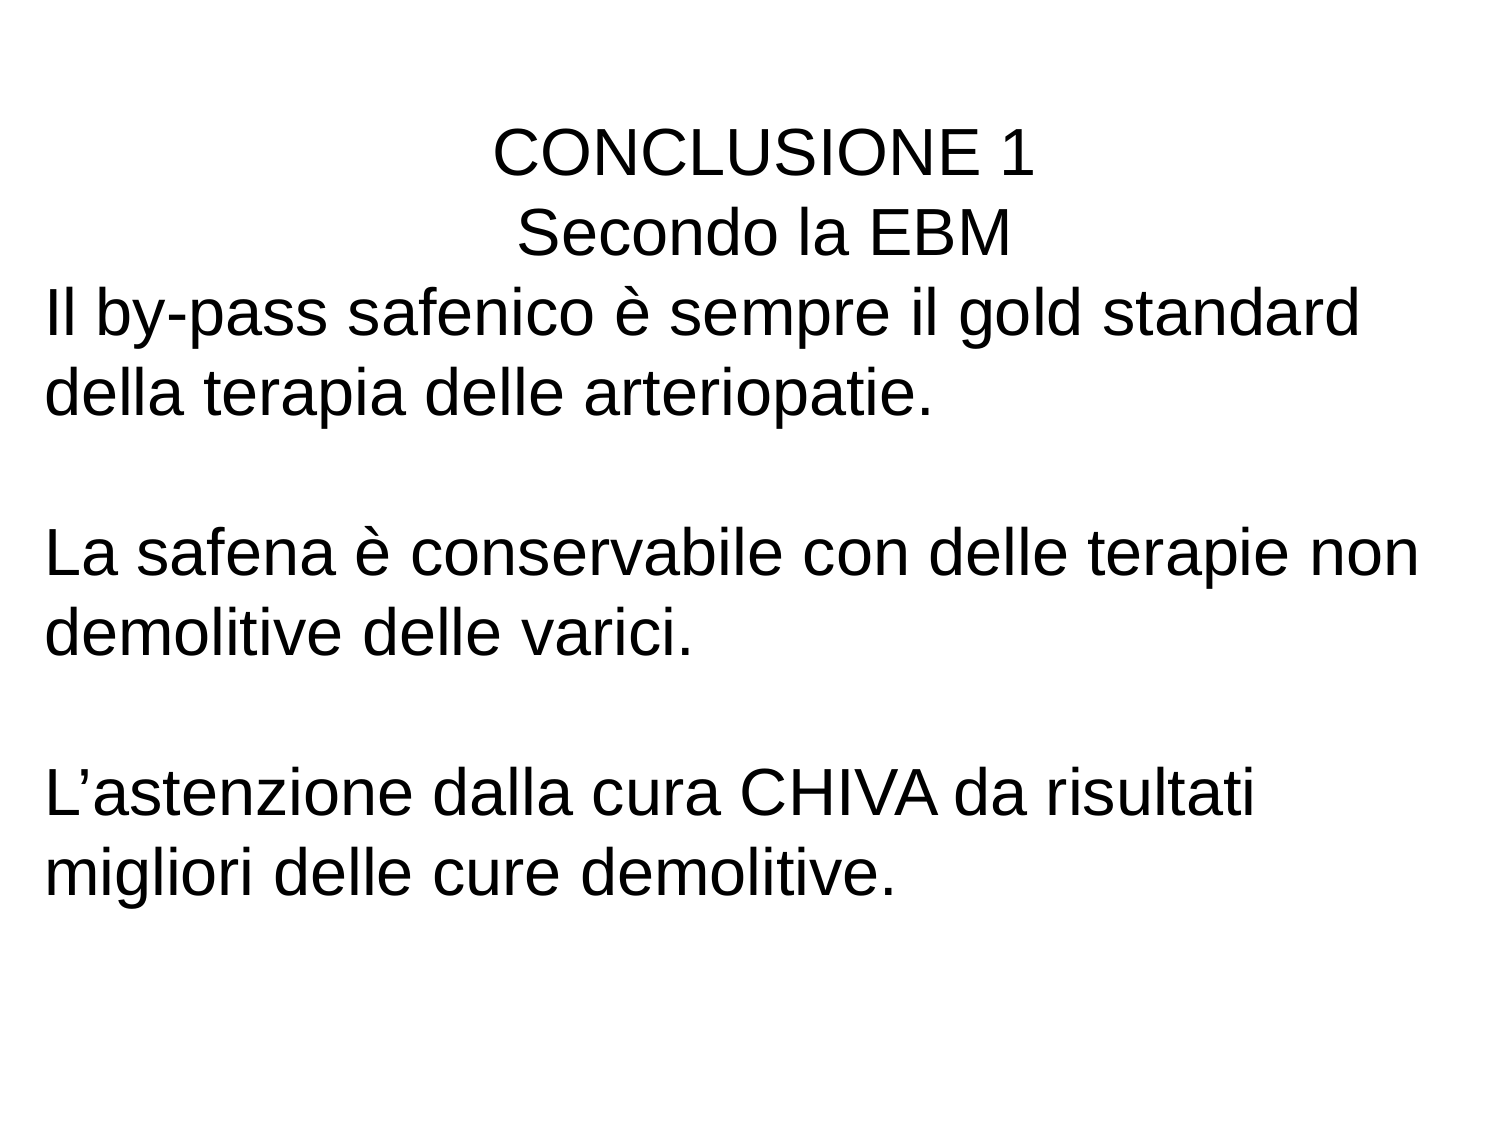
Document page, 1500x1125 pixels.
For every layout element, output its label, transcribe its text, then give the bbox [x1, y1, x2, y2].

text_box CONCLUSIONE 1 Secondo la EBM Il by-pass safenico è sempre il gold standard della terapia delle arteriopatie. La safena è conservabile con delle terapie non demolitive delle varici. L’astenzione dalla cura CHIVA da risultati migliori delle cure demolitive. [29, 101, 1500, 997]
